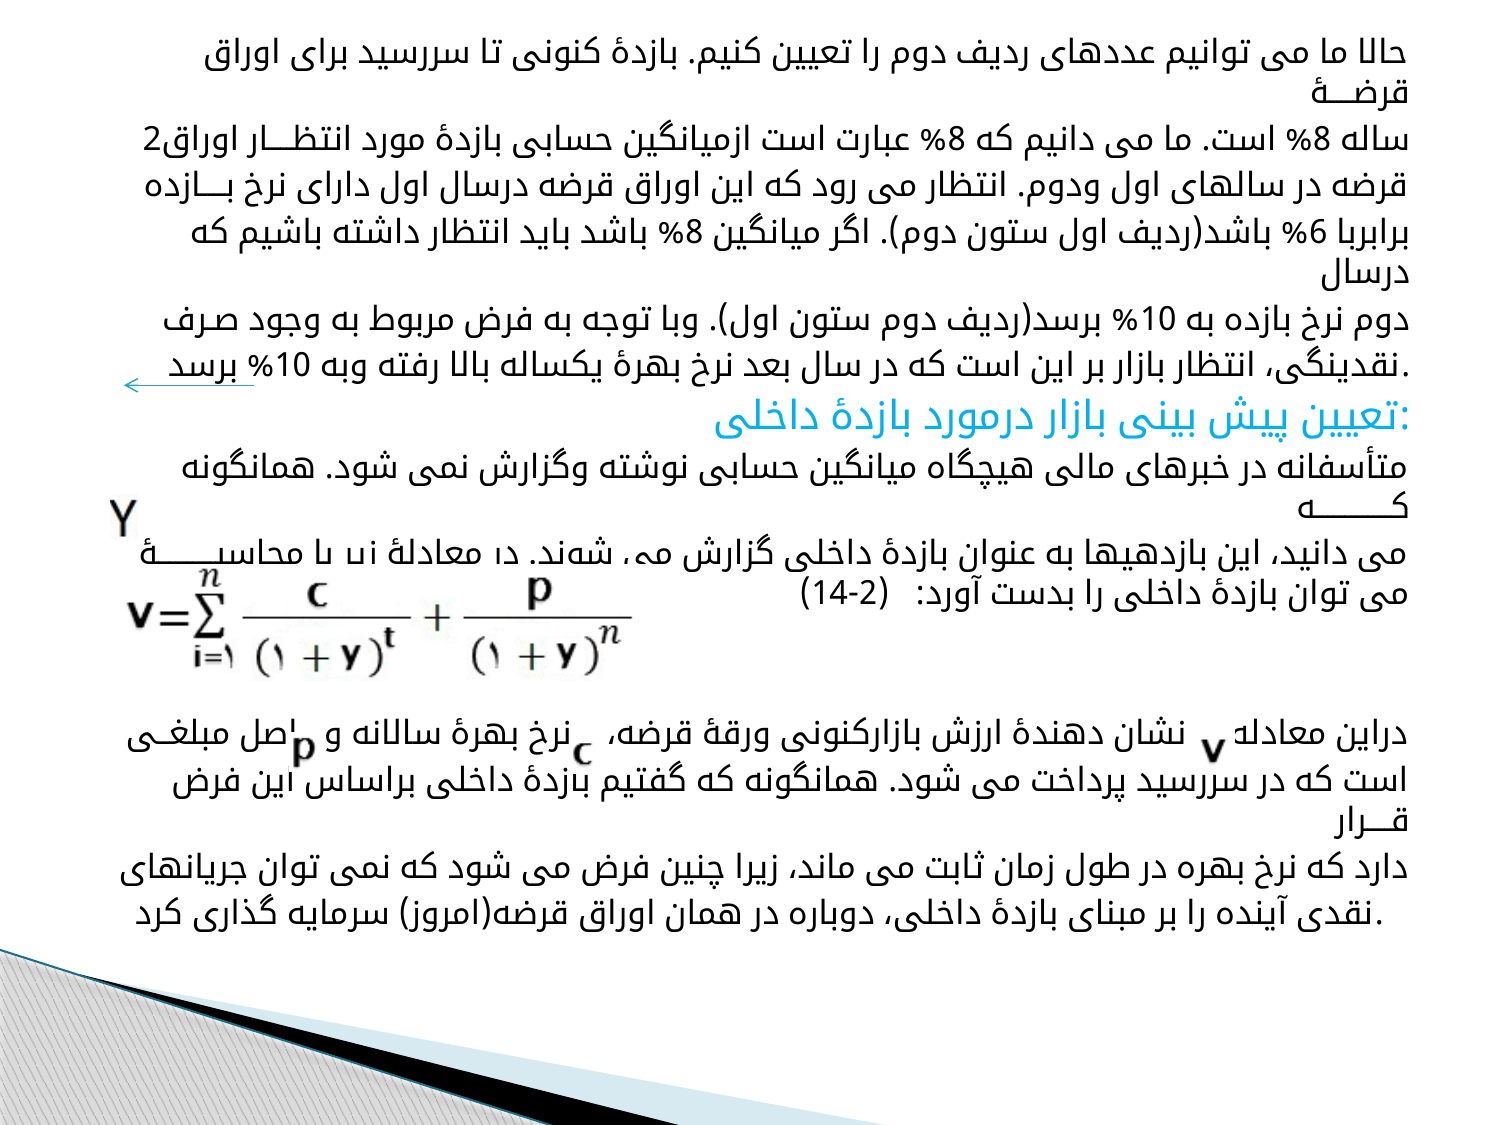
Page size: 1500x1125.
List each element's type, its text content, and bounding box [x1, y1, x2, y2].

picture [1198, 727, 1236, 772]
list حالا ما می توانیم عددهای ردیف دوم را تعیین کنیم. بازدۀ کنونی تا سررسید برای اوراق قرضــــۀ 2ساله 8% است. ما می دانیم که 8% عبارت است ازمیانگین حسابی بازدۀ مورد انتظــــار اوراق قرضه در سالهای اول ودوم. انتظار می رود که این اوراق قرضه درسال اول دارای نرخ بــــازده برابربا 6% باشد(ردیف اول ستون دوم). اگر میانگین 8% باشد باید انتظار داشته باشیم که درسال دوم نرخ بازده به 10% برسد(ردیف دوم ستون اول). وبا توجه به فرض مربوط به وجود صـرف نقدینگی، انتظار بازار بر این است که در سال بعد نرخ بهرۀ یکساله بالا رفته وبه 10% برسد. تعیین پیش بینی بازار درمورد بازدۀ داخلی: متأسفانه در خبرهای مالی هیچگاه میانگین حسابی نوشته وگزارش نمی شود. همانگونه کـــــــــــــه می دانید، این بازدهیها به عنوان بازدۀ داخلی گزارش می شوند. در معادلۀ زیر با محاسبــــــــــۀ می توان بازدۀ داخلی را بدست آورد: (2-14) دراین معادله نشان دهندۀ ارزش بازارکنونی ورقۀ قرضه، نرخ بهرۀ سالانه و اصل مبلغــی است که در سررسید پرداخت می شود. همانگونه که گفتیم بازدۀ داخلی براساس این فرض قــــرار دارد که نرخ بهره در طول زمان ثابت می ماند، زیرا چنین فرض می شود که نمی توان جریانهای نقدی آینده را بر مبنای بازدۀ داخلی، دوباره در همان اوراق قرضه(امروز) سرمایه گذاری کرد. [75, 22, 1425, 986]
picture [572, 734, 599, 775]
picture [110, 494, 138, 541]
picture [288, 732, 318, 772]
picture [114, 564, 649, 681]
